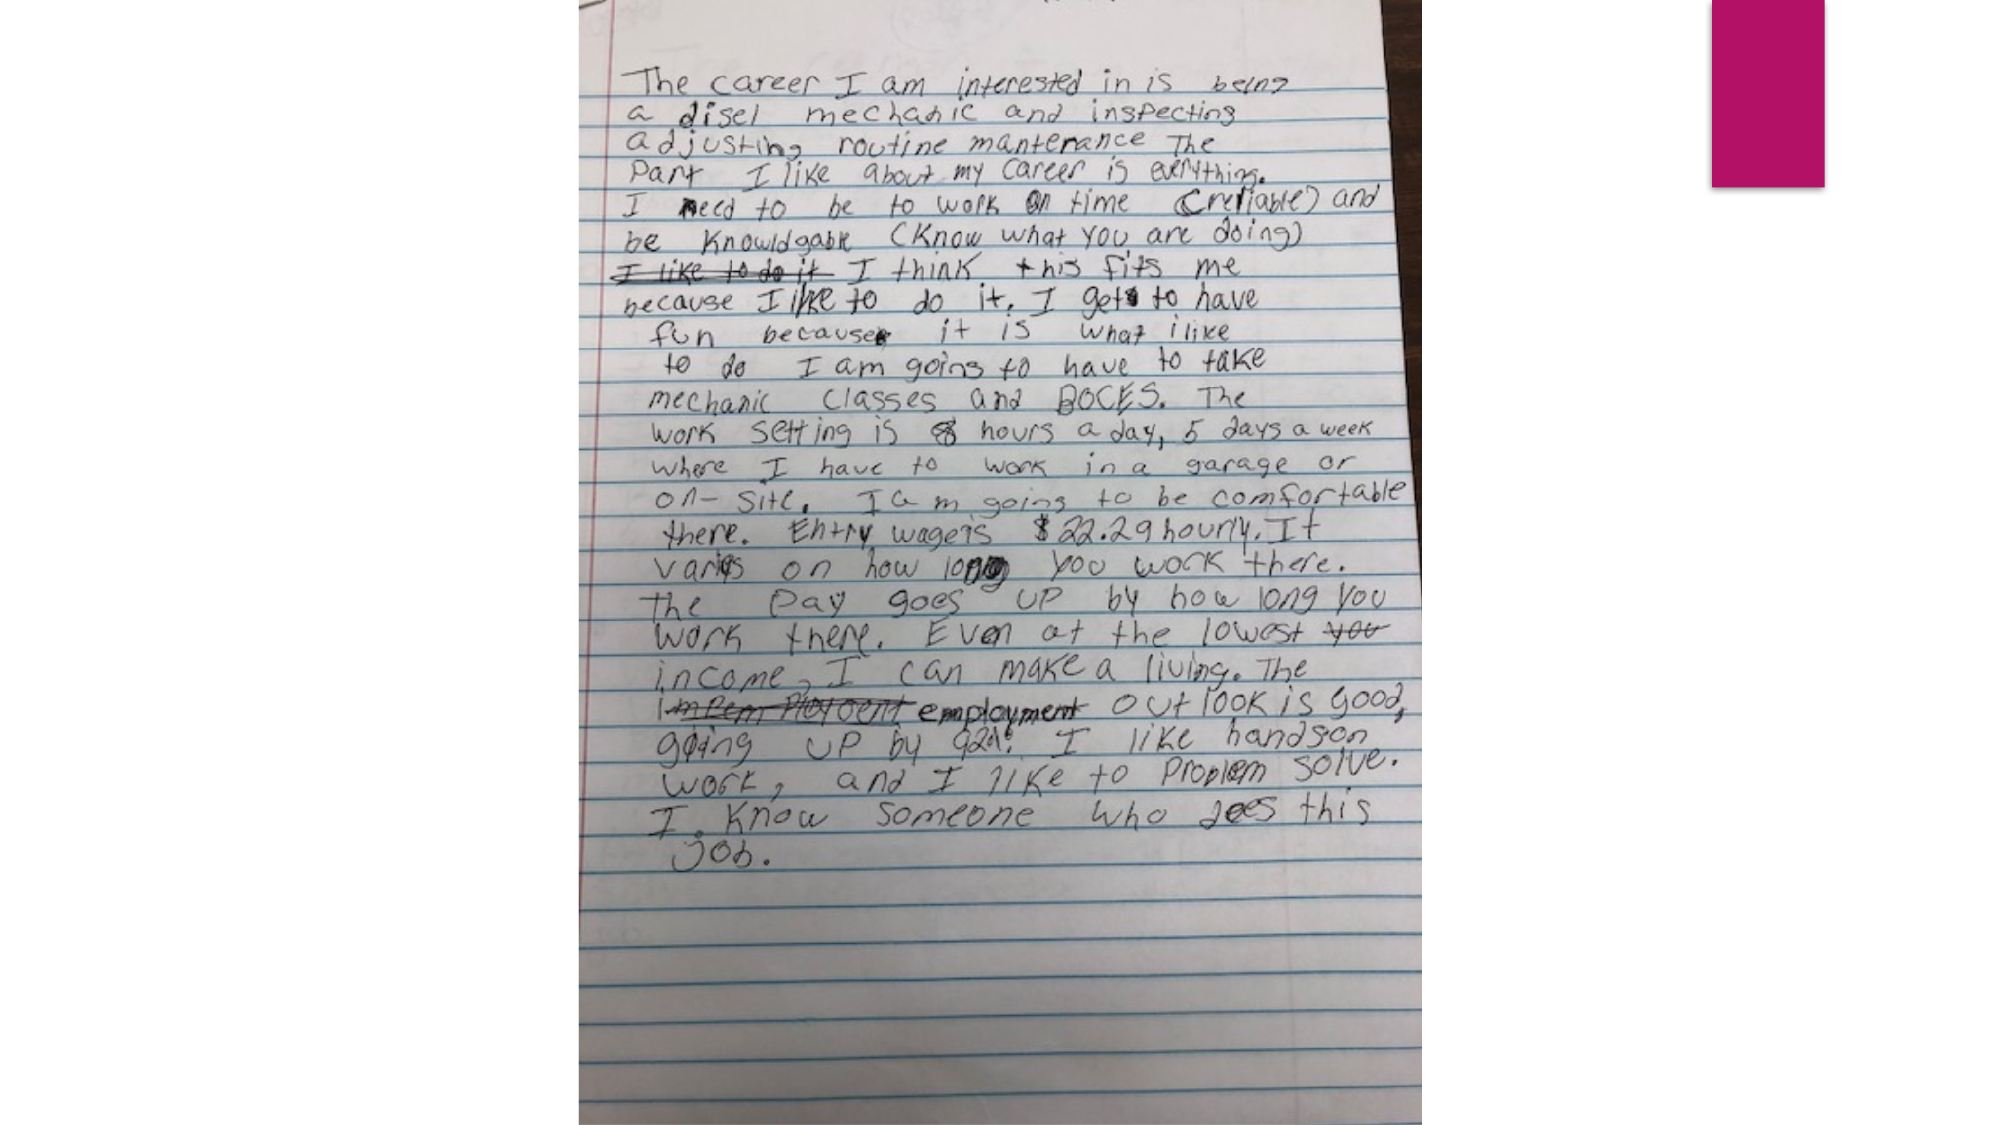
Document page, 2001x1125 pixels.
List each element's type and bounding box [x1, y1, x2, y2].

picture [437, 1, 1563, 1124]
